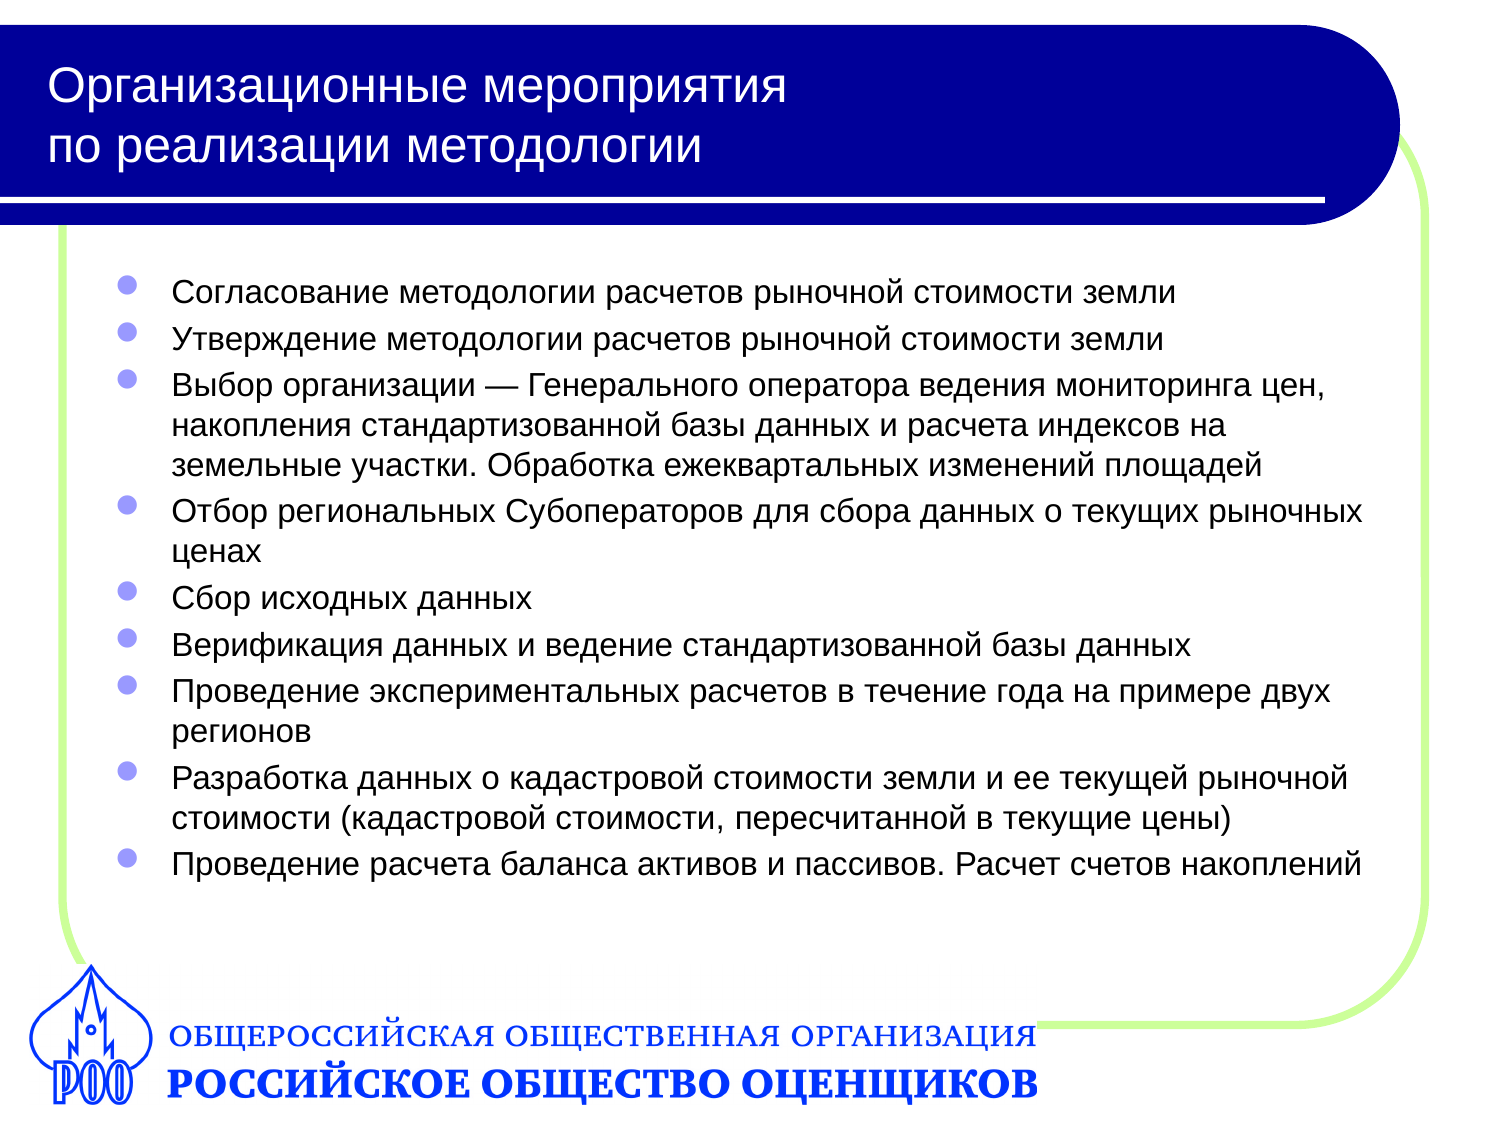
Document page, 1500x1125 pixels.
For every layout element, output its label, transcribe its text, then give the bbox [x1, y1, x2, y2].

picture [29, 964, 1037, 1105]
list Согласование методологии расчетов рыночной стоимости земли Утверждение методологии расчетов рыночной стоимости земли Выбор организации — Генерального оператора ведения мониторинга цен, накопления стандартизованной базы данных и расчета индексов на земельные участки. Обработка ежеквартальных изменений площадей Отбор региональных Субоператоров для сбора данных о текущих рыночных ценах Сбор исходных данных Верификация данных и ведение стандартизованной базы данных Проведение экспериментальных расчетов в течение года на примере двух регионов Разработка данных о кадастровой стоимости земли и ее текущей рыночной стоимости (кадастровой стоимости, пересчитанной в текущие цены) Проведение расчета баланса активов и пассивов. Расчет счетов накоплений [99, 262, 1400, 988]
title Организационные мероприятия по реализации методологии [32, 37, 1347, 188]
